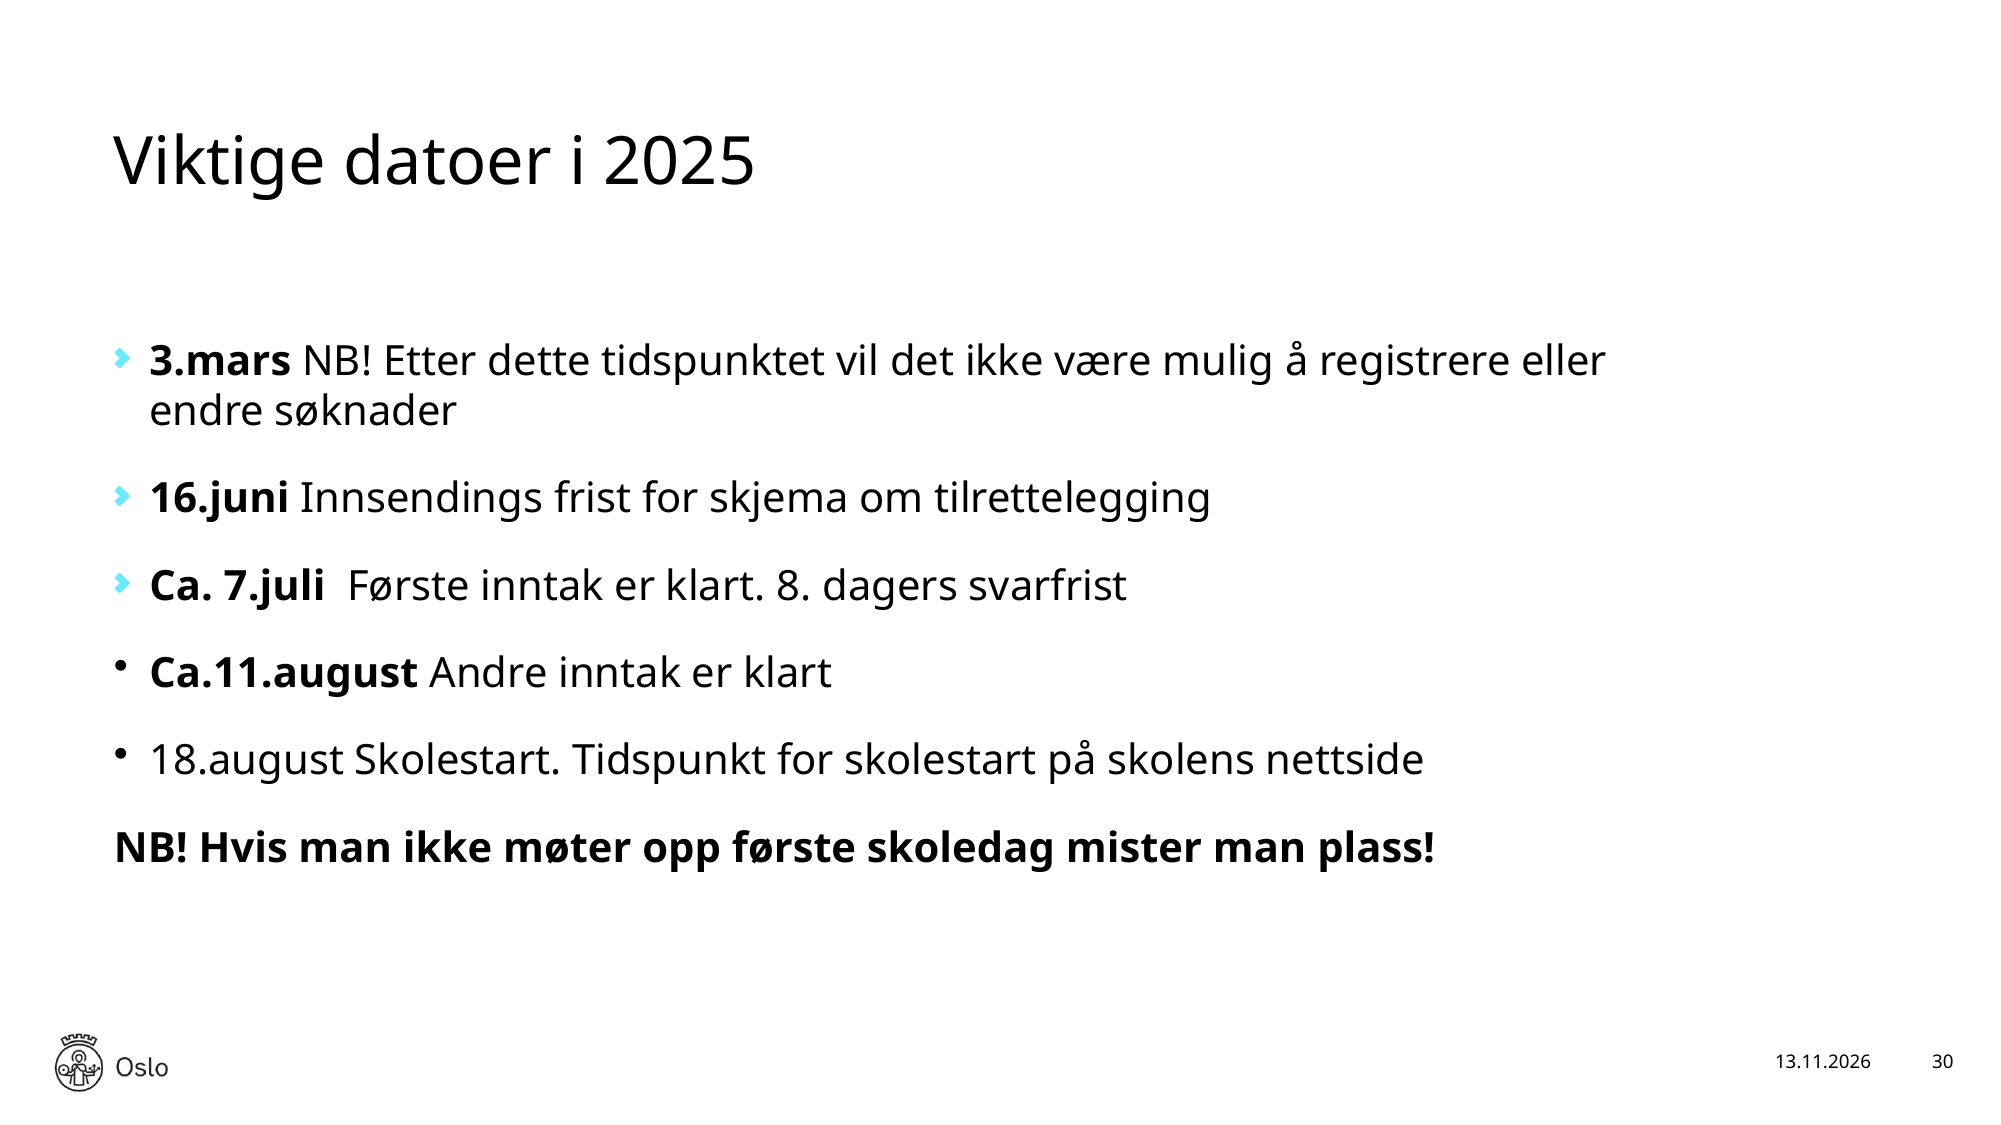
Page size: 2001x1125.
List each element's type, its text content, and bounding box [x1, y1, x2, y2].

picture [114, 568, 143, 598]
picture [114, 481, 143, 511]
picture [54, 1032, 168, 1092]
slide_number 30 [1885, 1032, 2000, 1093]
list 3.mars NB! Etter dette tidspunktet vil det ikke være mulig å registrere eller endre søknader 16.juni Innsendings frist for skjema om tilrettelegging Ca. 7.juli Første inntak er klart. 8. dagers svarfrist Ca.11.august Andre inntak er klart 18.august Skolestart. Tidspunkt for skolestart på skolens nettside NB! Hvis man ikke møter opp første skoledag mister man plass! [114, 333, 1668, 1061]
title Viktige datoer i 2025 [114, 118, 1668, 333]
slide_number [1666, 1032, 1885, 1093]
picture [114, 343, 143, 373]
